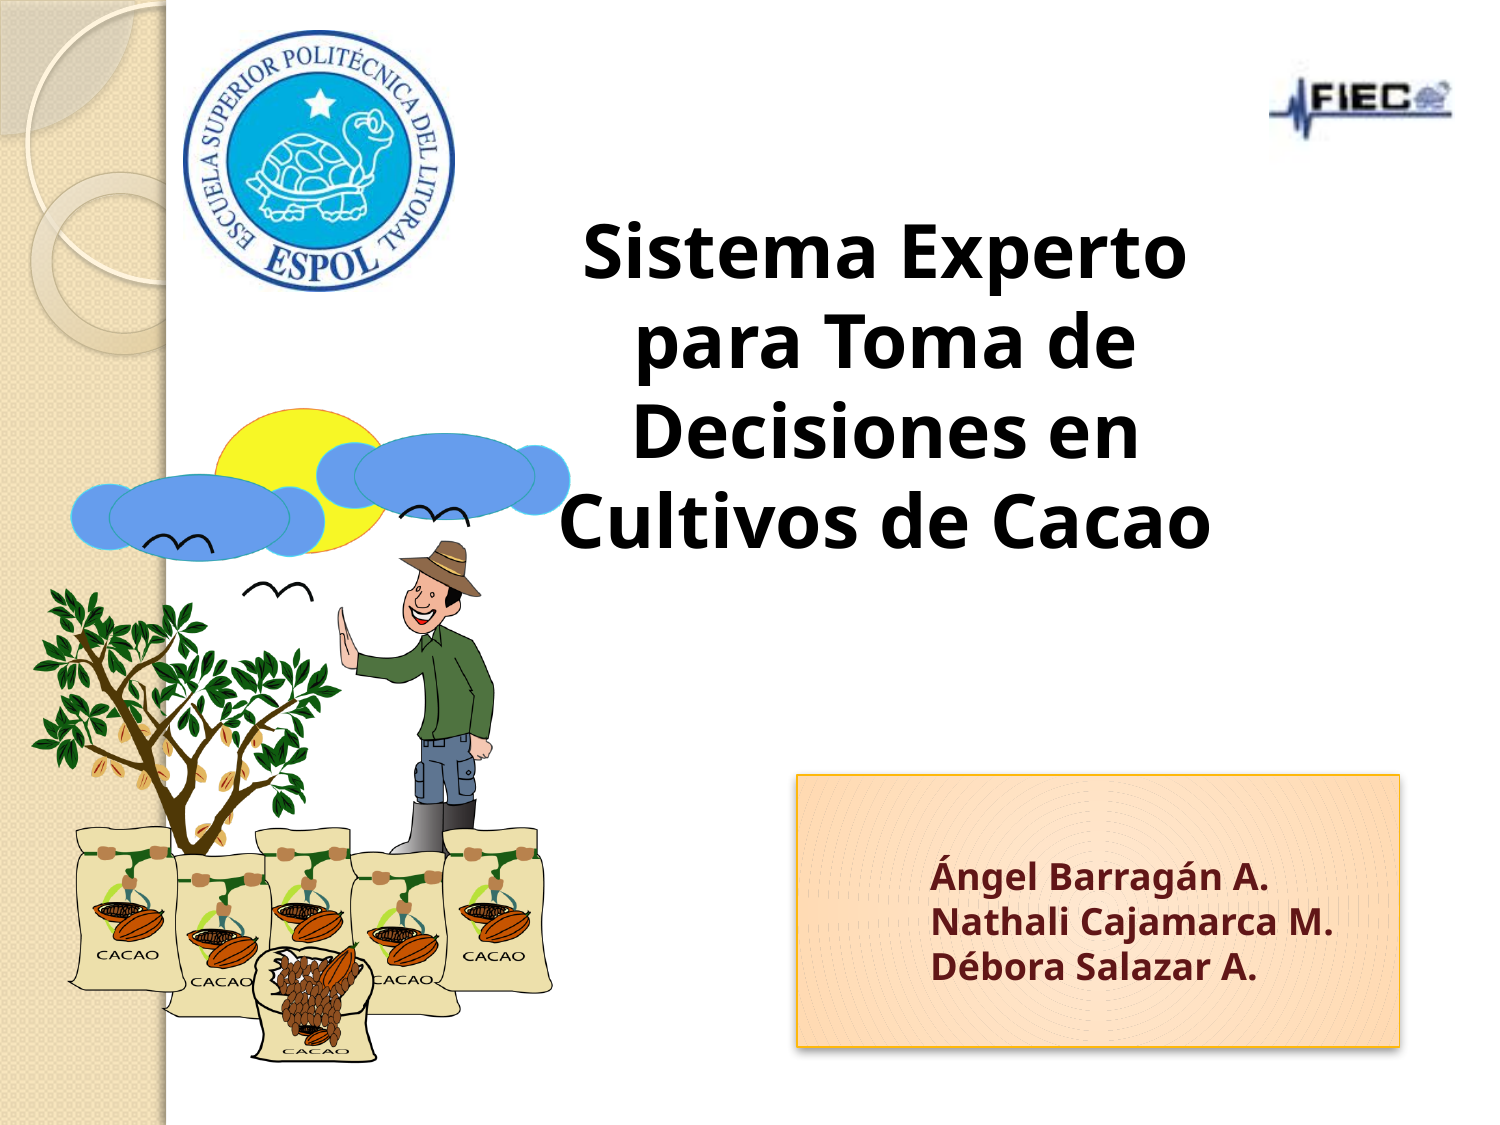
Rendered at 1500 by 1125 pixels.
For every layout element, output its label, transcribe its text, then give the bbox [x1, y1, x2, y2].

text_box [796, 774, 1400, 1048]
text_box Ángel Barragán A. Nathali Cajamarca M. Débora Salazar A. [915, 845, 1400, 996]
picture [1269, 0, 1455, 213]
picture [182, 30, 455, 293]
text_box Sistema Experto para Toma de Decisiones en Cultivos de Cacao [501, 196, 1270, 571]
picture [31, 405, 573, 1071]
